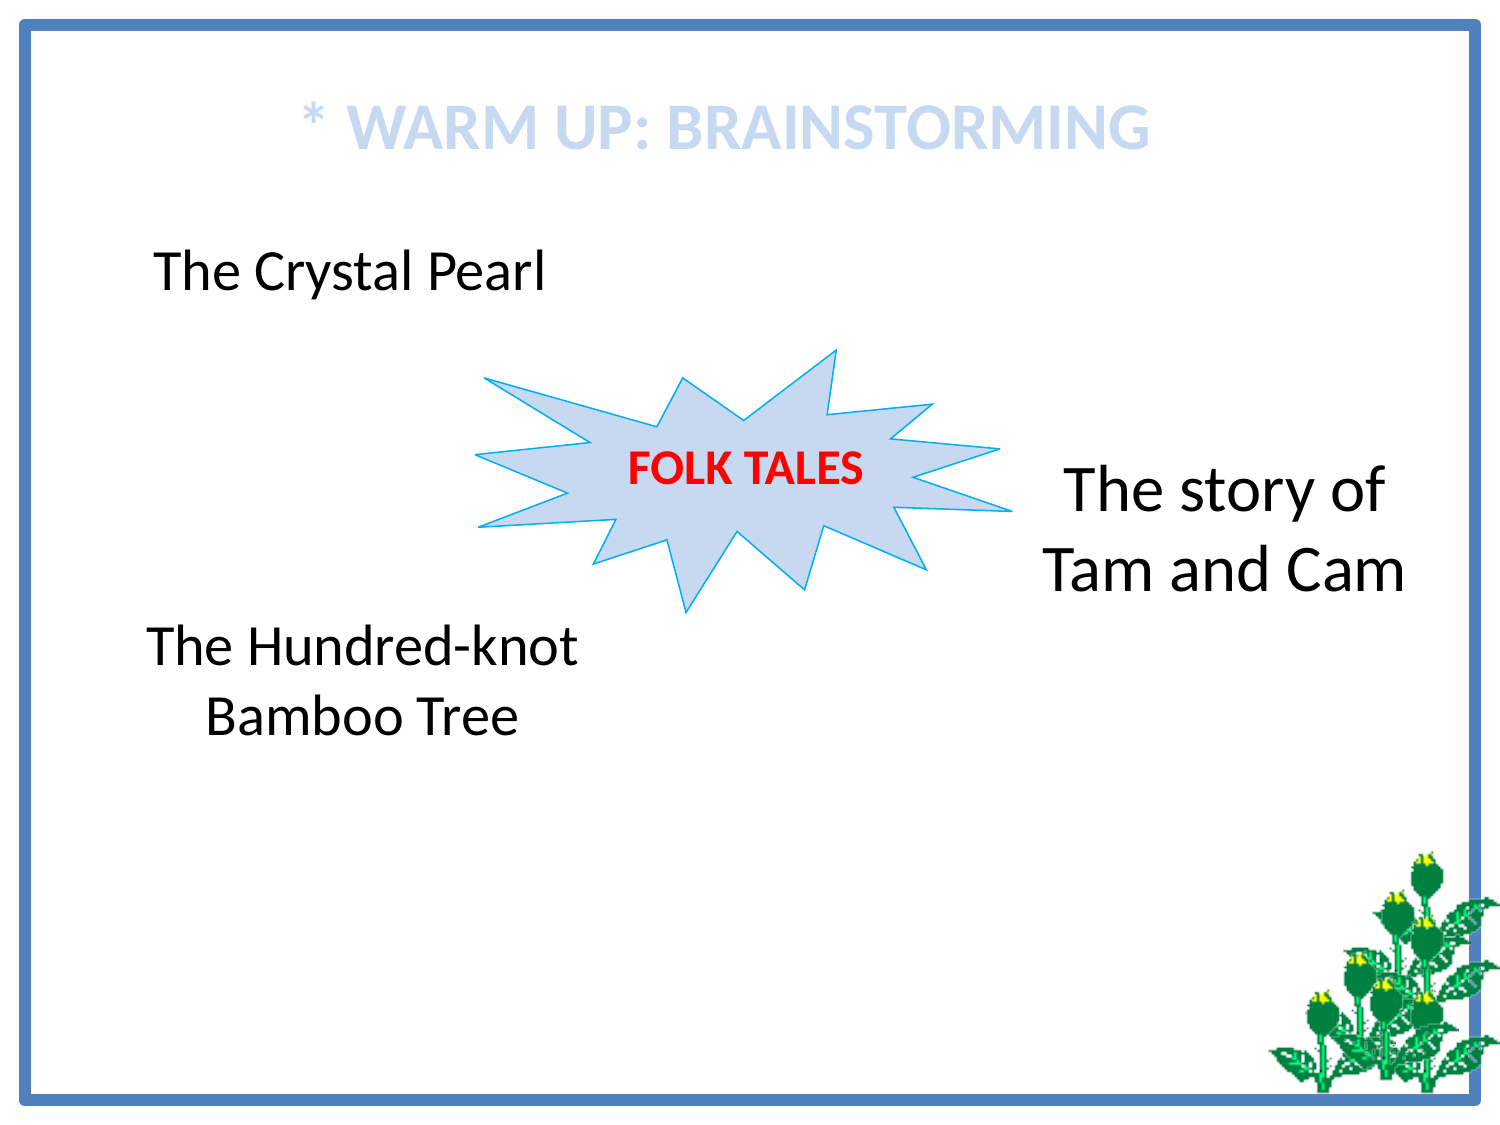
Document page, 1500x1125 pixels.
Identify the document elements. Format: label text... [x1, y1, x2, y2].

picture [1264, 824, 1500, 1096]
text_box The Crystal Pearl [99, 224, 600, 310]
text_box FOLK TALES [474, 350, 1012, 613]
text_box [23, 23, 1477, 1102]
text_box * WARM UP: BRAINSTORMING [237, 74, 1213, 170]
text_box The story of Tam and Cam [1012, 437, 1438, 693]
text_box The Hundred-knot Bamboo Tree [75, 599, 650, 755]
